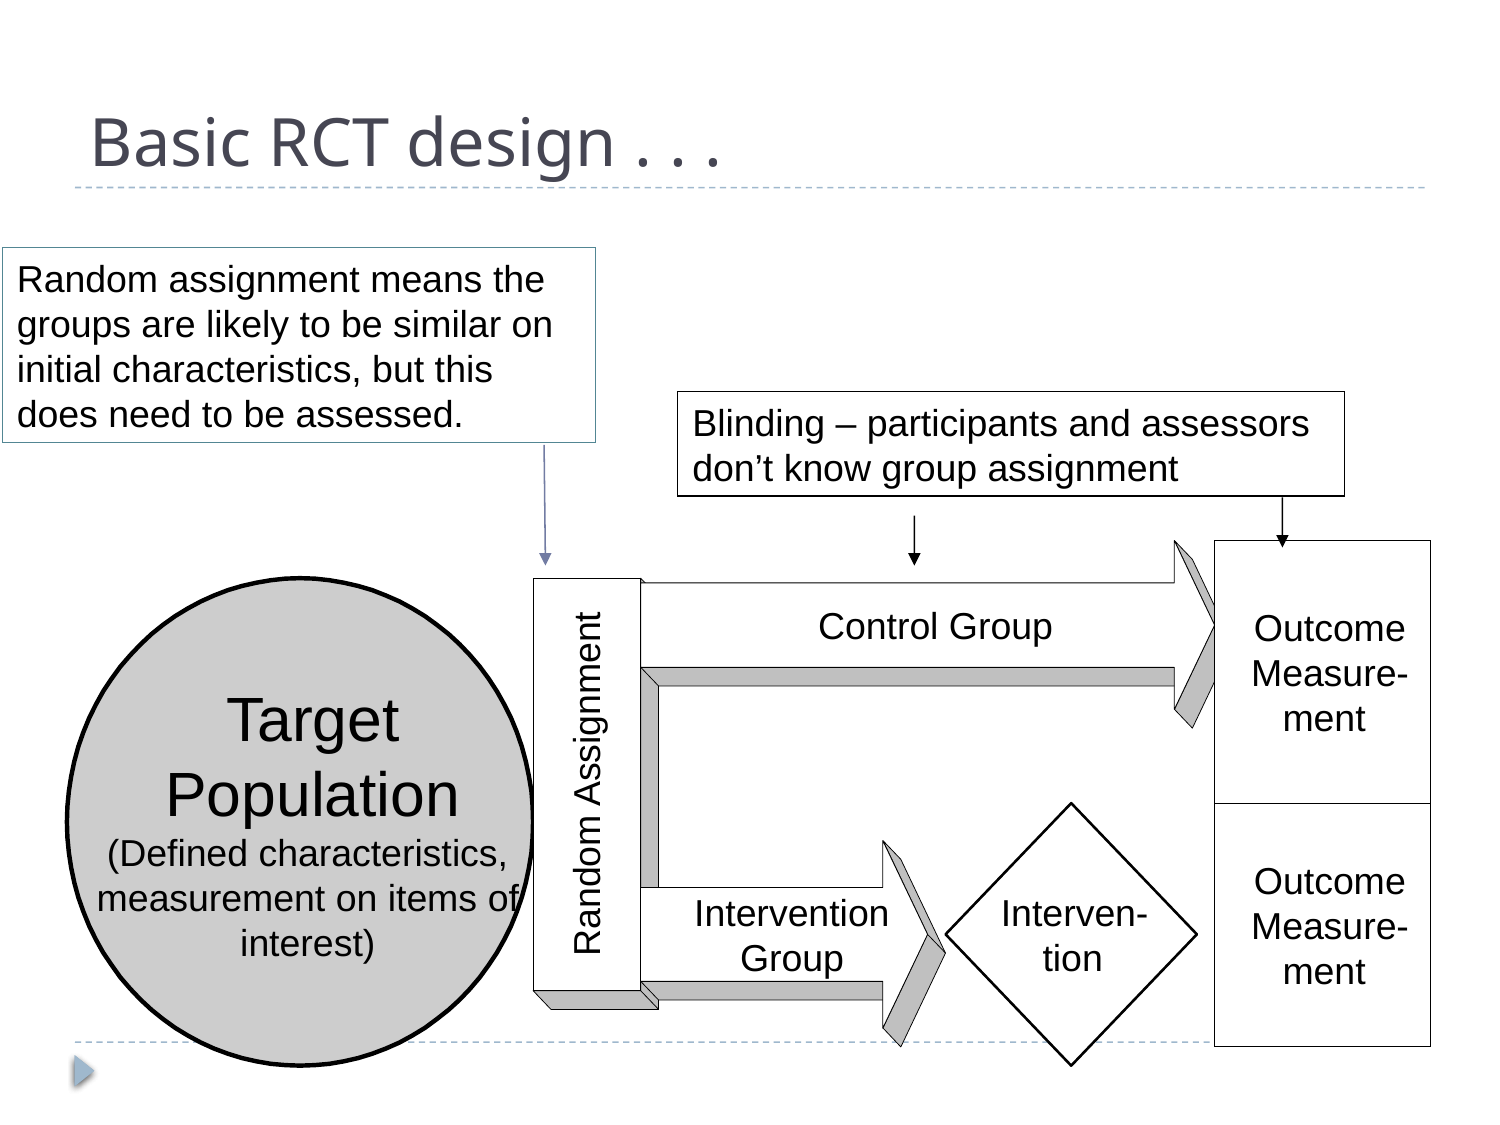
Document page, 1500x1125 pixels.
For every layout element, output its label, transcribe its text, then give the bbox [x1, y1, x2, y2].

text_box Outcome [1253, 604, 1407, 649]
text_box Population [165, 754, 461, 829]
text_box [640, 540, 1214, 710]
text_box [533, 983, 659, 1010]
text_box Group [739, 934, 845, 980]
text_box (Defined characteristics, [106, 829, 509, 874]
text_box [908, 515, 921, 566]
text_box Target [226, 679, 400, 754]
text_box ment [1282, 694, 1366, 740]
text_box Interven- [1000, 889, 1149, 935]
text_box Outcome [1253, 857, 1407, 902]
text_box [1276, 497, 1289, 548]
text_box Control Group [818, 602, 1054, 648]
text_box [641, 982, 882, 1000]
text_box interest) [240, 919, 376, 965]
text_box Intervention [694, 889, 890, 935]
text_box [883, 840, 946, 1047]
text_box [945, 803, 1197, 1066]
text_box Random assignment means the groups are likely to be similar on initial characteristics, but this does need to be assessed. [2, 247, 596, 443]
title Basic RCT design . . . [75, 37, 1425, 188]
text_box Random Assignment [562, 611, 608, 957]
text_box ment [1282, 947, 1366, 993]
text_box [641, 668, 1174, 686]
text_box Blinding – participants and assessors don’t know group assignment [677, 391, 1345, 497]
text_box [1214, 803, 1430, 1047]
text_box Measure- [1250, 649, 1410, 695]
text_box [1175, 541, 1214, 621]
text_box [641, 669, 659, 887]
text_box Measure- [1250, 902, 1410, 948]
text_box [1175, 629, 1214, 729]
text_box [640, 840, 928, 1029]
text_box [66, 578, 533, 1066]
text_box [1214, 540, 1430, 803]
text_box tion [1042, 934, 1103, 980]
text_box [533, 578, 641, 991]
text_box measurement on items of [96, 874, 520, 920]
